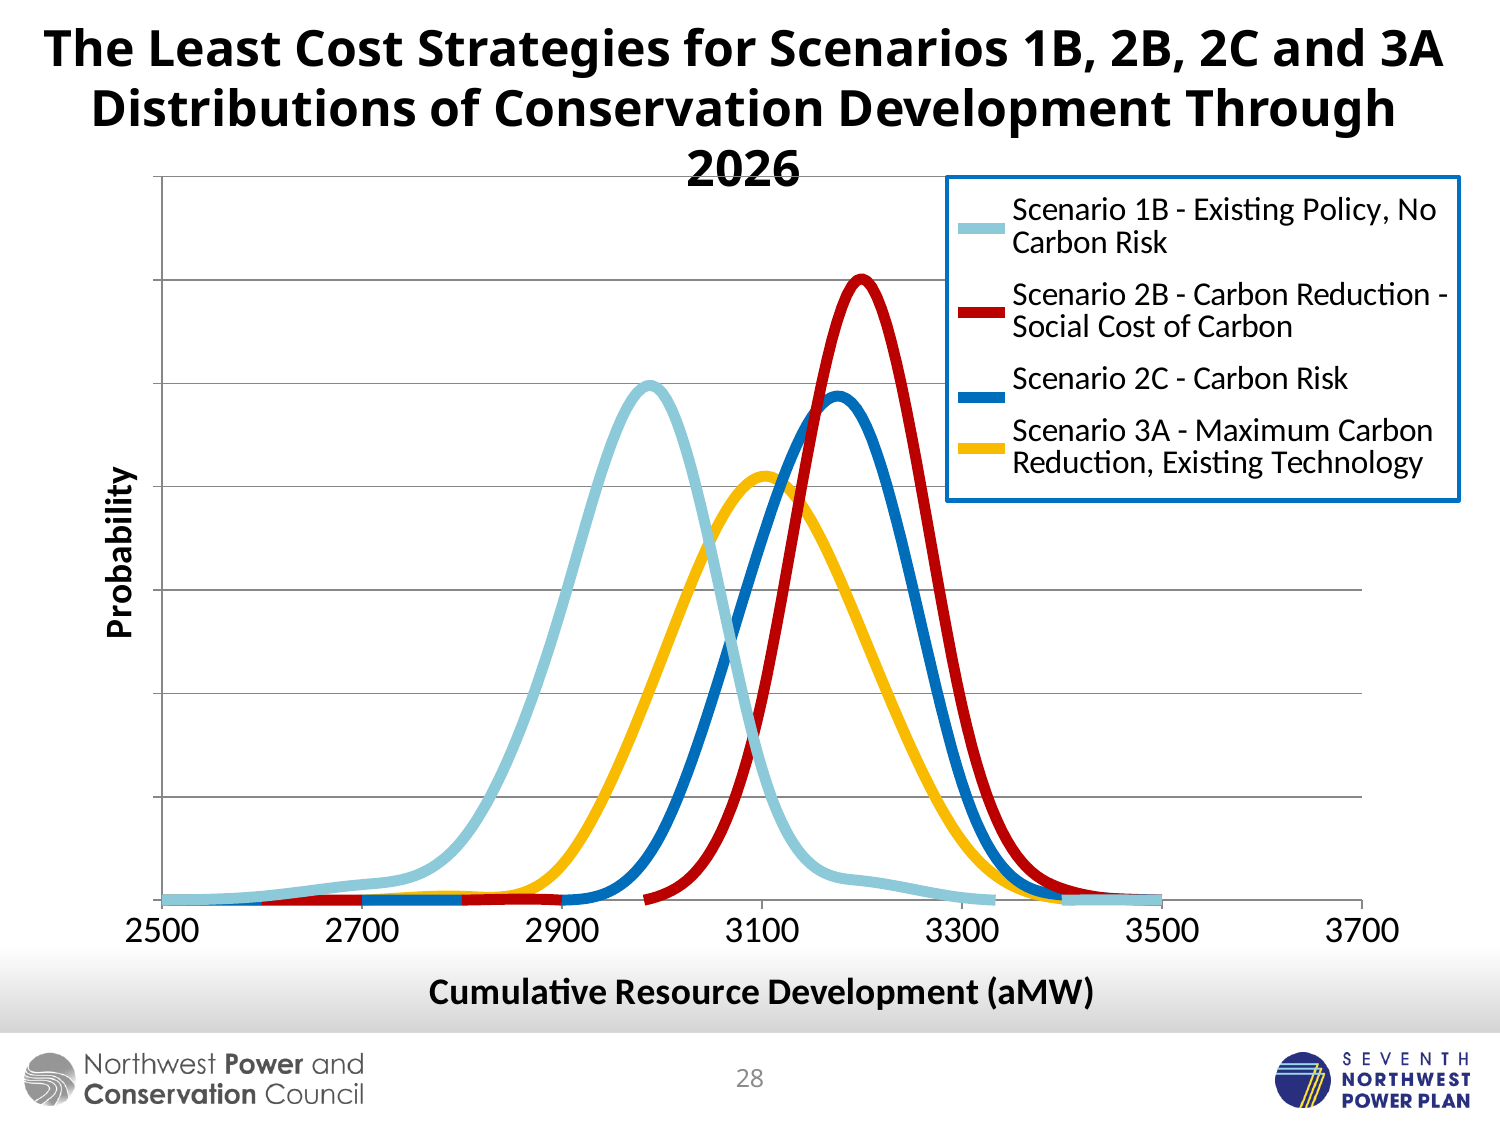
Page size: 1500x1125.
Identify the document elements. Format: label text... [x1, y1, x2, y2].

chart [74, 174, 1463, 1026]
title The Least Cost Strategies for Scenarios 1B, 2B, 2C and 3A Distributions of Conservation Development Through 2026 [24, 24, 1463, 188]
slide_number 28 [575, 1050, 925, 1110]
picture [1275, 1052, 1470, 1108]
